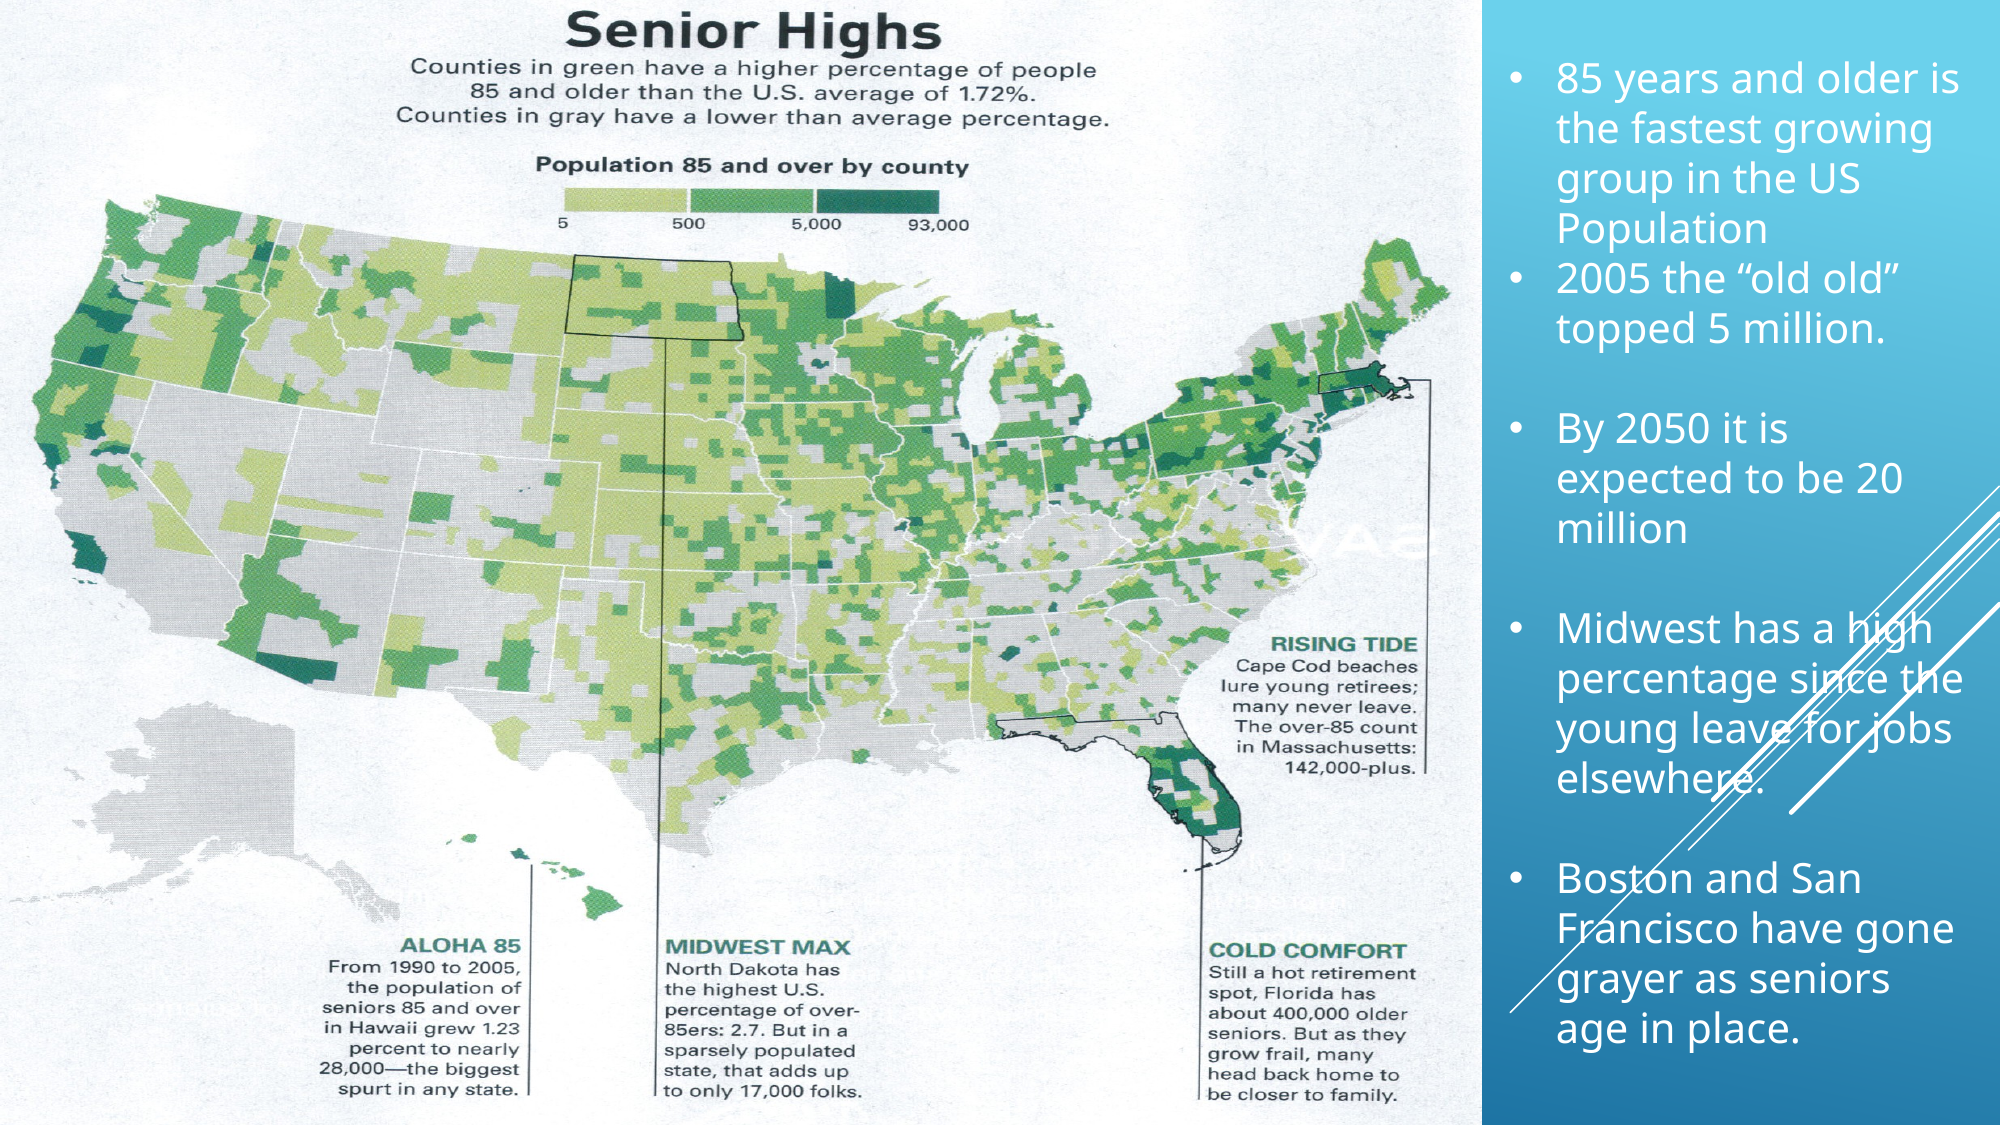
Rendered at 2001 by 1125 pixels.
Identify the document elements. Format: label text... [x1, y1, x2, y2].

picture [0, 0, 1482, 1125]
text_box 85 years and older is the fastest growing group in the US Population 2005 the “old old” topped 5 million. By 2050 it is expected to be 20 million Midwest has a high percentage since the young leave for jobs elsewhere. Boston and San Francisco have gone grayer as seniors age in place. [1494, 44, 1986, 1060]
